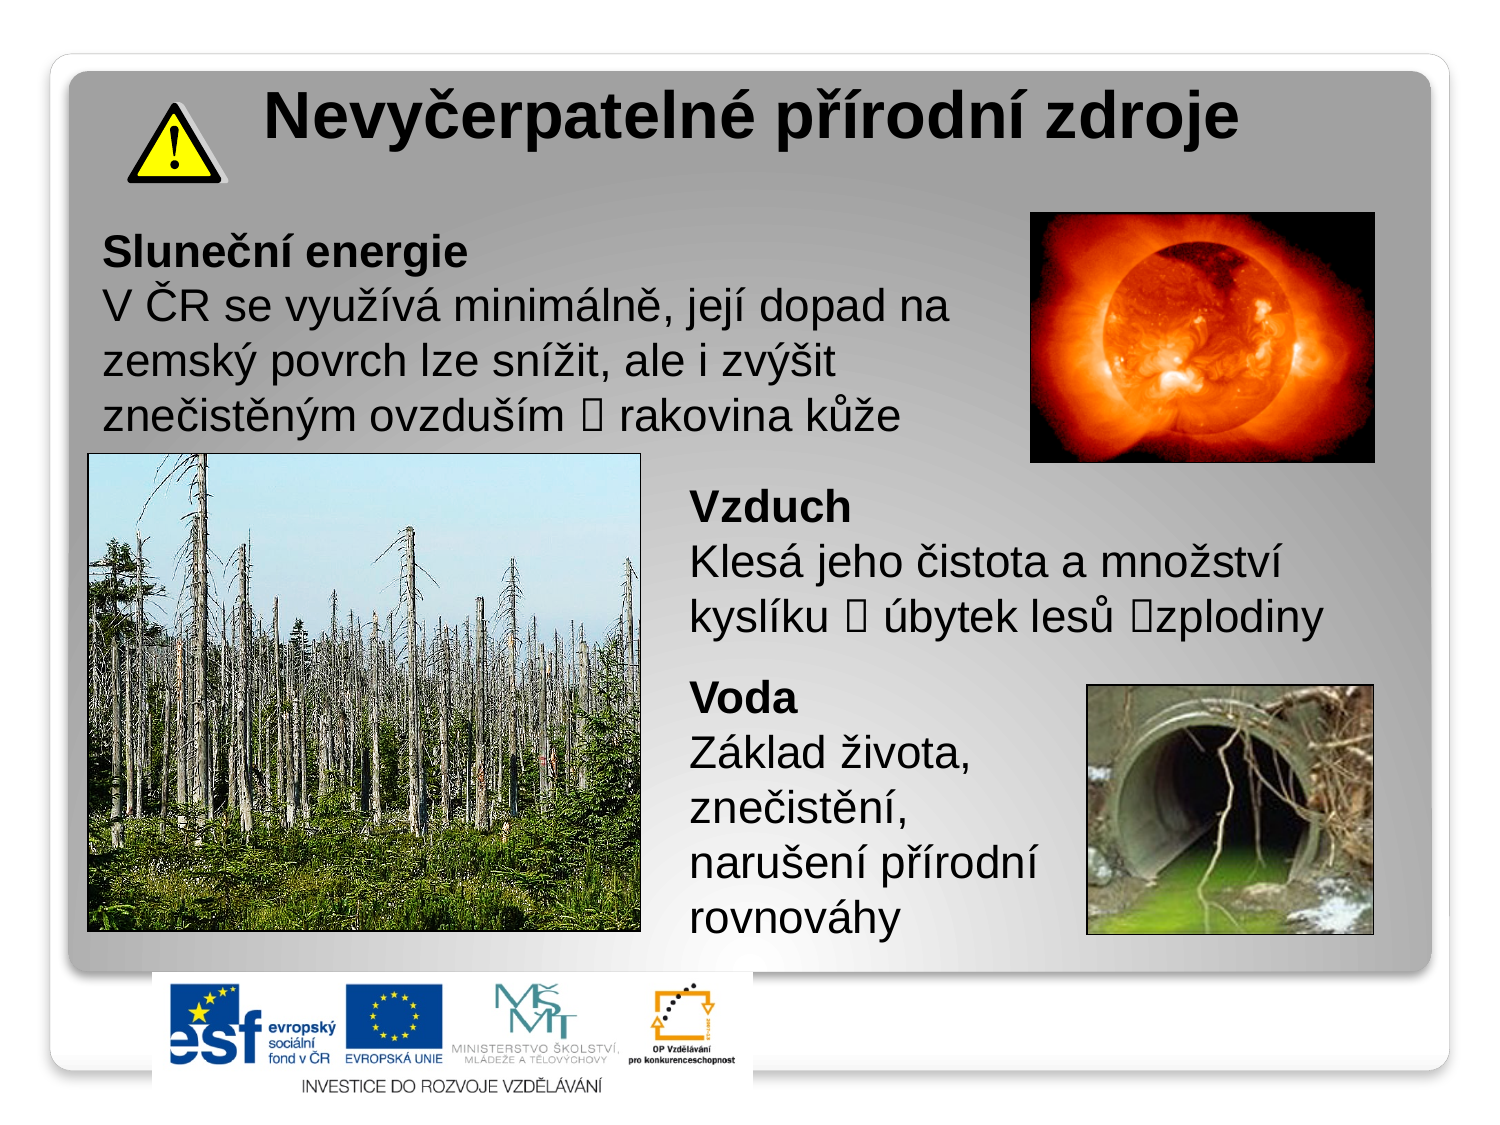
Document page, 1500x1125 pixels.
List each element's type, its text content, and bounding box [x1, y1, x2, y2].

picture [152, 972, 753, 1104]
picture [126, 101, 230, 185]
text_box Vzduch Klesá jeho čistota a množství kyslíku  úbytek lesů zplodiny [674, 469, 1374, 650]
picture [1087, 685, 1374, 935]
text_box Sluneční energie V ČR se využívá minimálně, její dopad na zemský povrch lze snížit, ale i zvýšit znečistěným ovzduším  rakovina kůže [87, 213, 988, 504]
picture [88, 454, 641, 931]
title Nevyčerpatelné přírodní zdroje [177, 59, 1329, 160]
picture [1030, 213, 1375, 462]
text_box Voda Základ života, znečistění, narušení přírodní rovnováhy [674, 660, 1063, 951]
